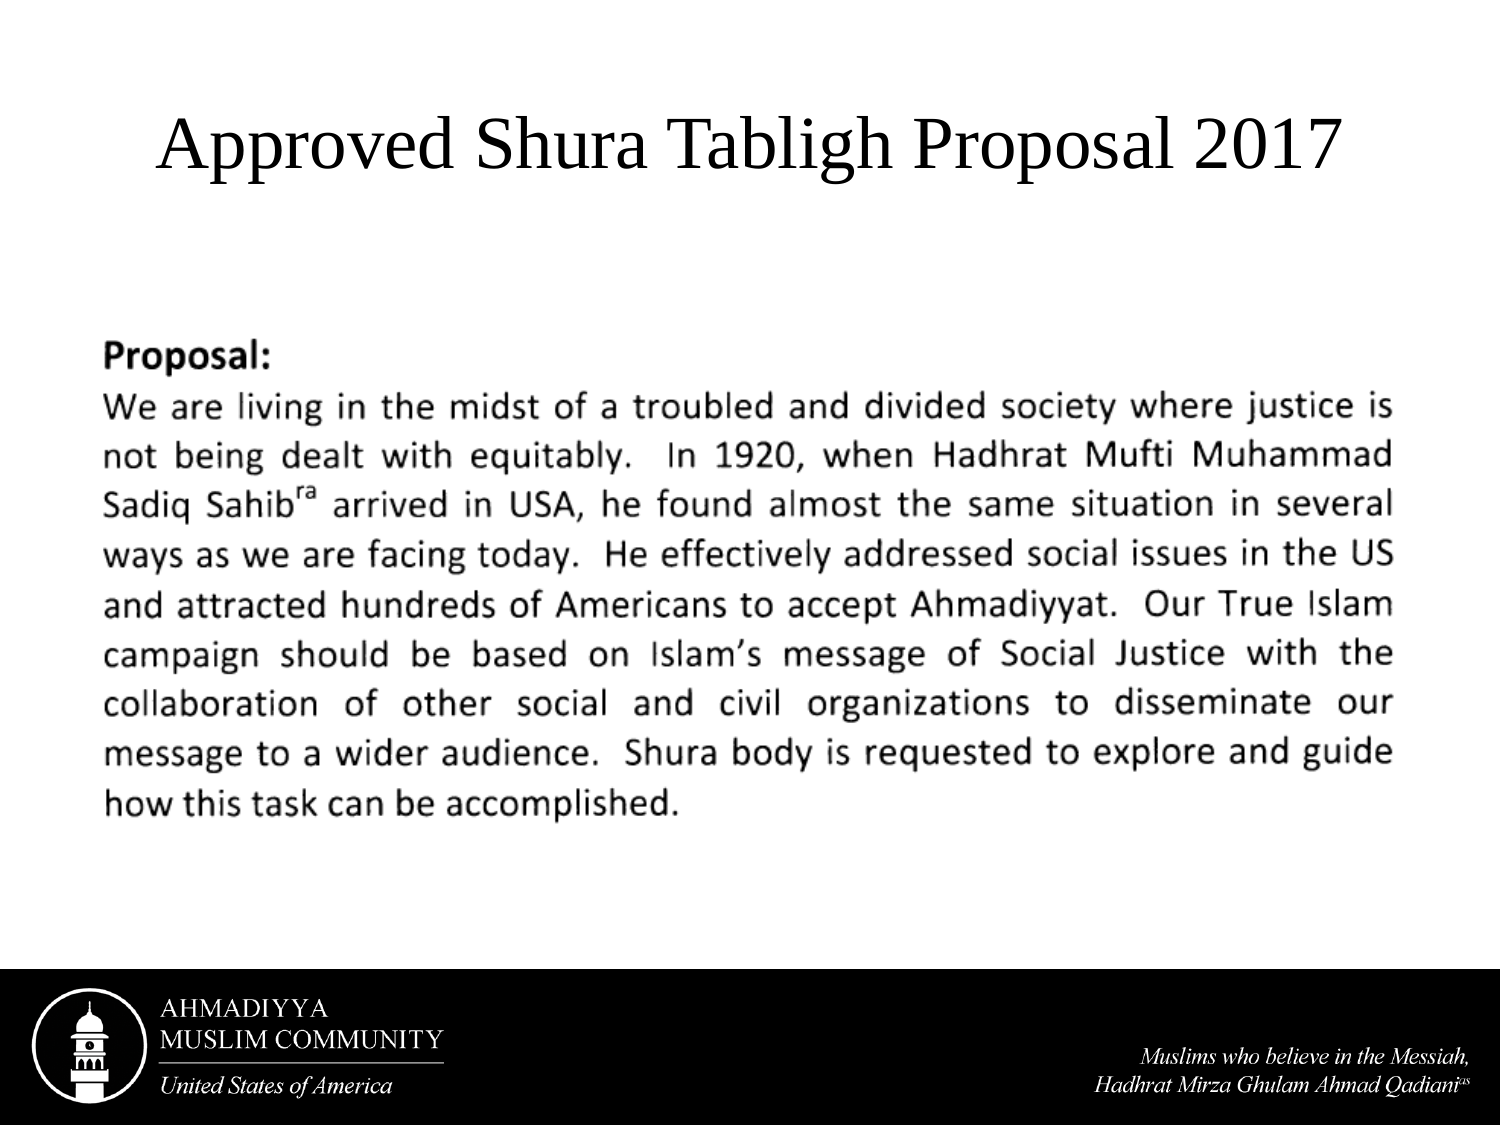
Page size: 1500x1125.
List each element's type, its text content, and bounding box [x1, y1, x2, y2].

title Approved Shura Tabligh Proposal 2017 [74, 44, 1426, 233]
picture [0, 0, 1500, 1125]
